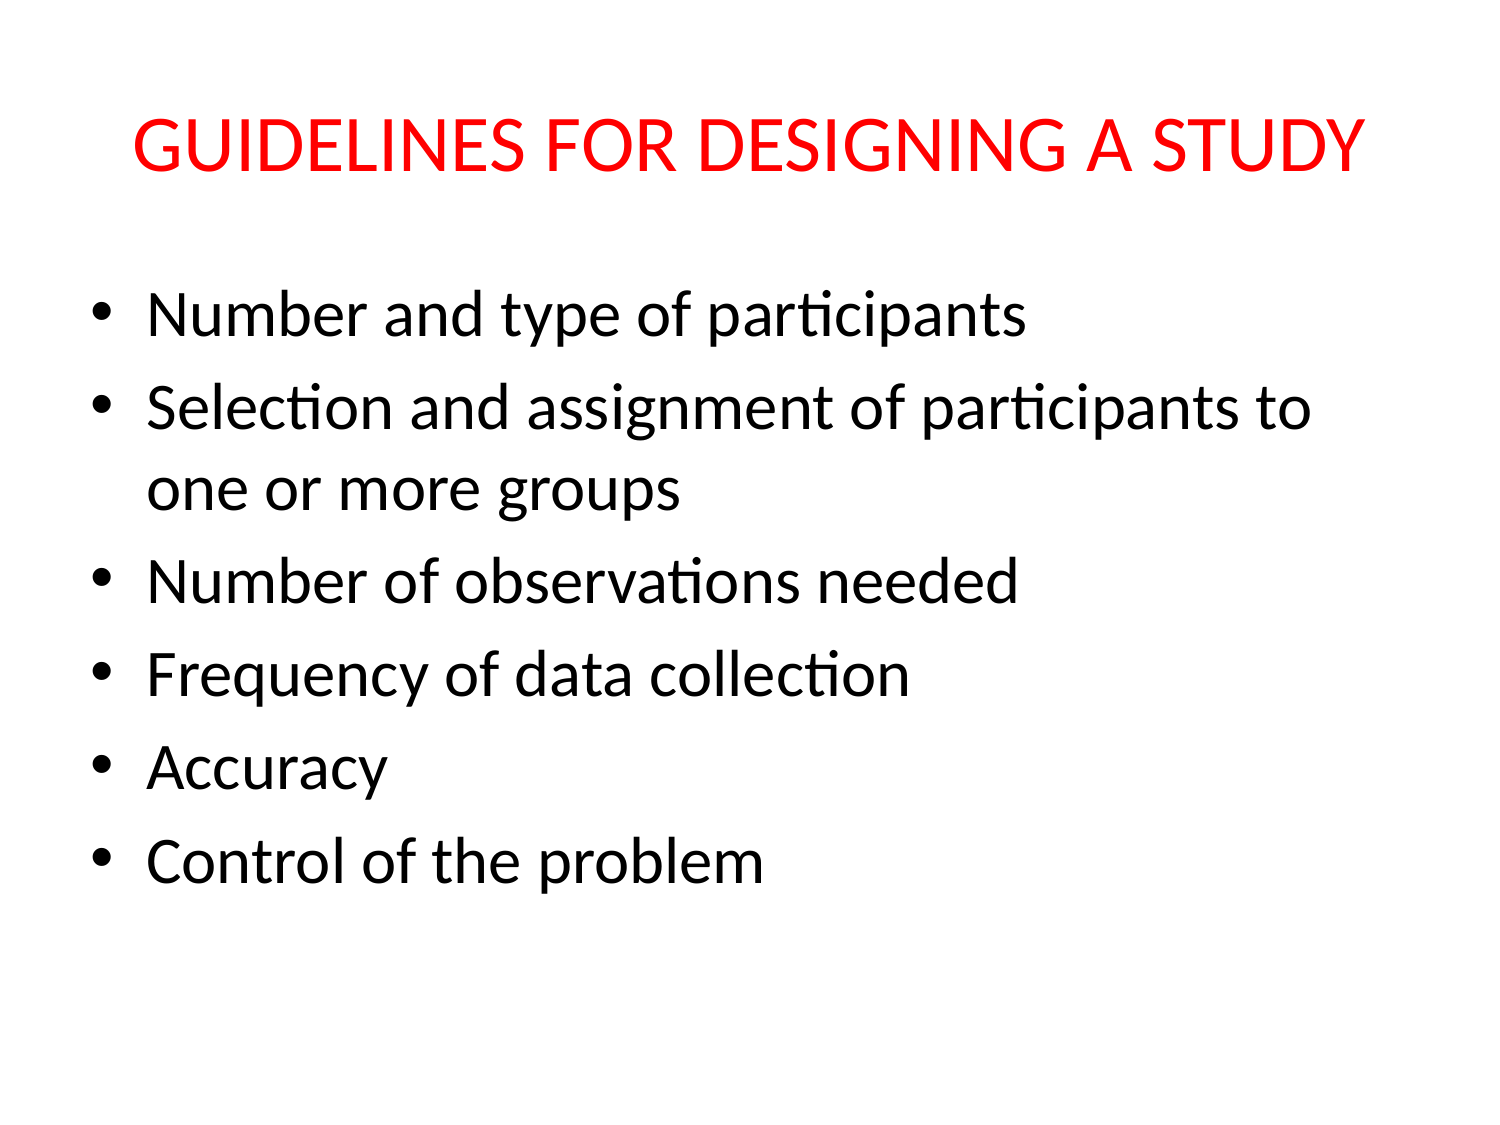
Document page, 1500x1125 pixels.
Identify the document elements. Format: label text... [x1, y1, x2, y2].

title GUIDELINES FOR DESIGNING A STUDY [75, 45, 1425, 233]
list Number and type of participants Selection and assignment of participants to one or more groups Number of observations needed Frequency of data collection Accuracy Control of the problem [75, 262, 1425, 1005]
